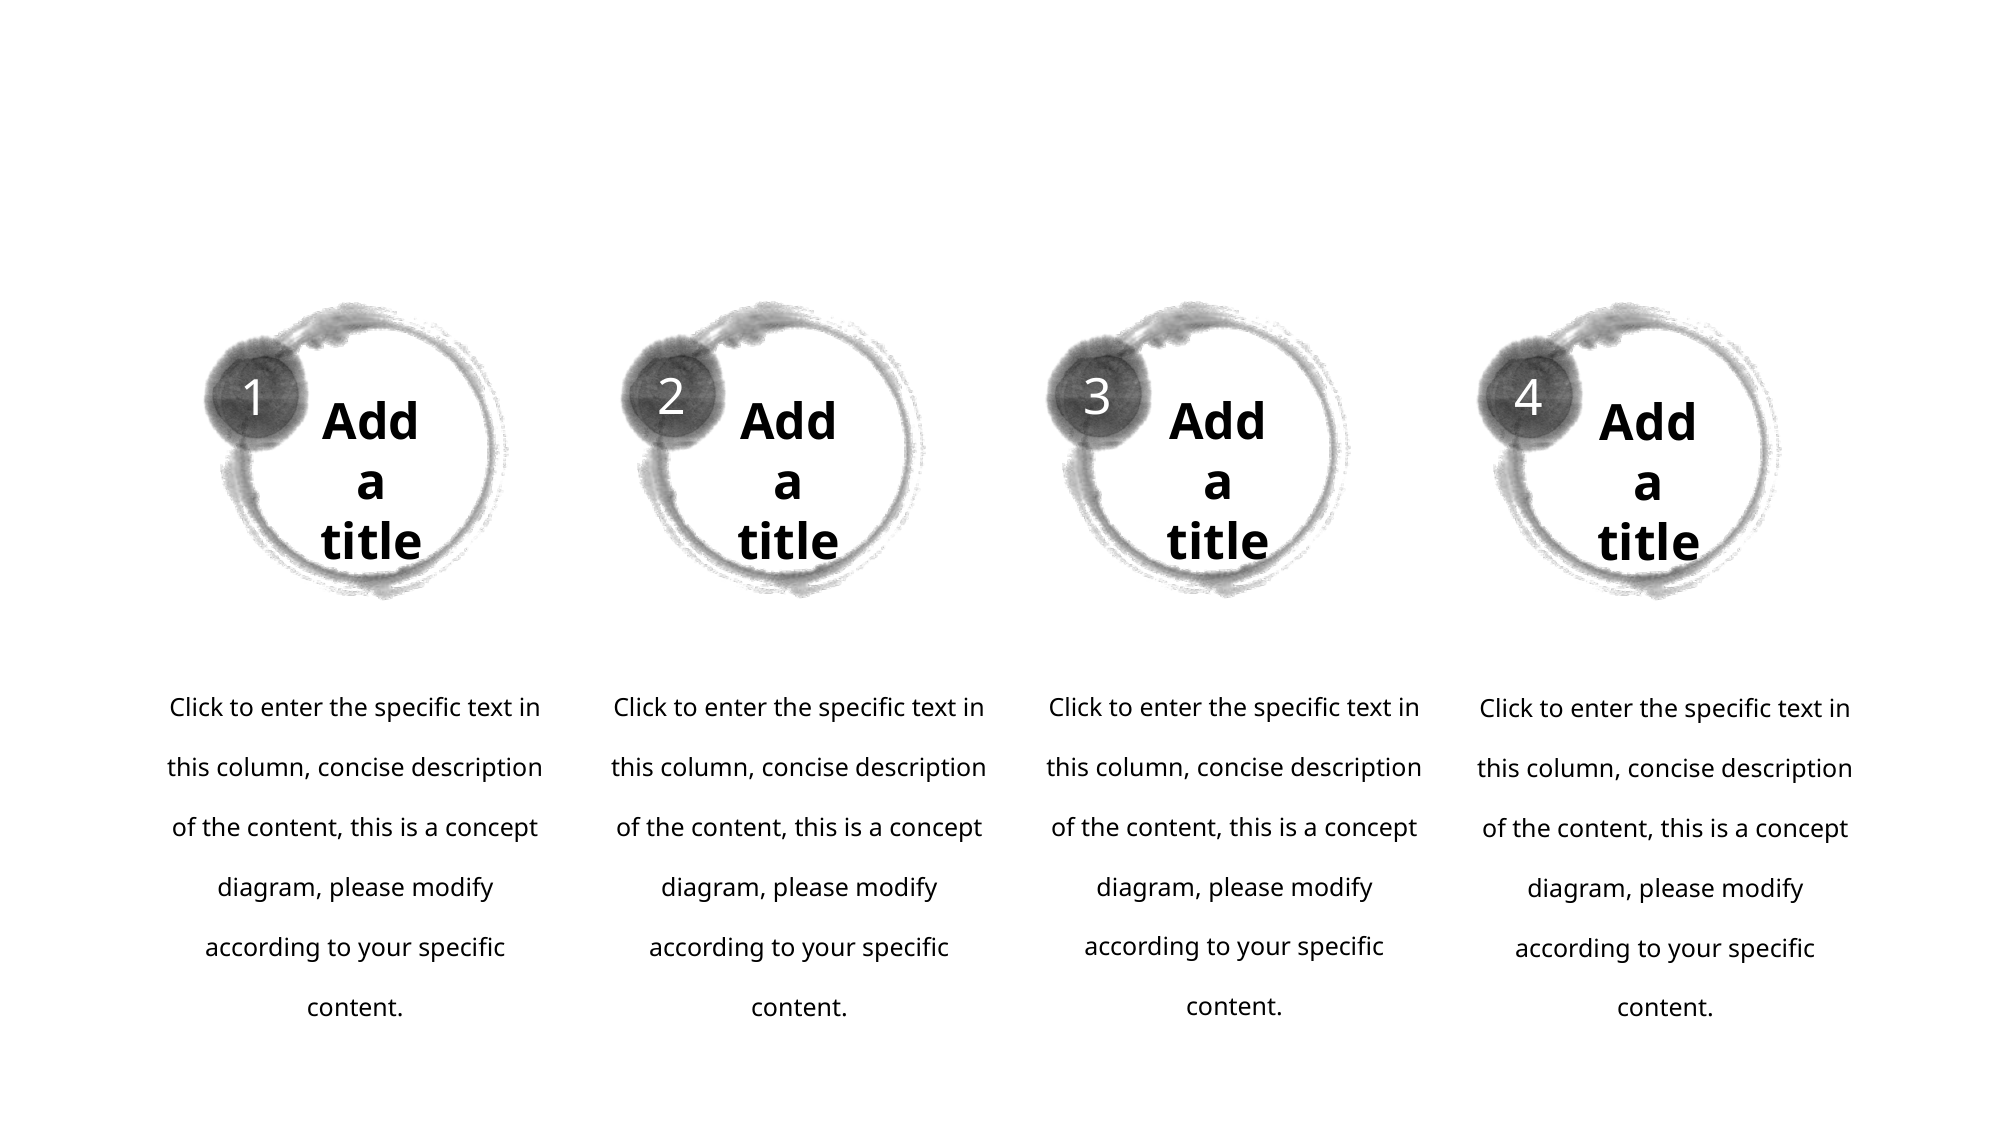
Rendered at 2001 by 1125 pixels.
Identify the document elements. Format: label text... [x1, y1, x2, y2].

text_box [1454, 293, 1787, 609]
text_box Click to enter the specific text in this column, concise description of the content, this is a concept diagram, please modify according to your specific content. [150, 654, 561, 1029]
text_box Click to enter the specific text in this column, concise description of the content, this is a concept diagram, please modify according to your specific content. [1460, 655, 1871, 1030]
text_box Click to enter the specific text in this column, concise description of the content, this is a concept diagram, please modify according to your specific content. [594, 654, 1005, 1029]
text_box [1023, 292, 1356, 607]
text_box Click to enter the specific text in this column, concise description of the content, this is a concept diagram, please modify according to your specific content. [1029, 654, 1440, 1029]
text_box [181, 293, 514, 609]
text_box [598, 292, 931, 607]
